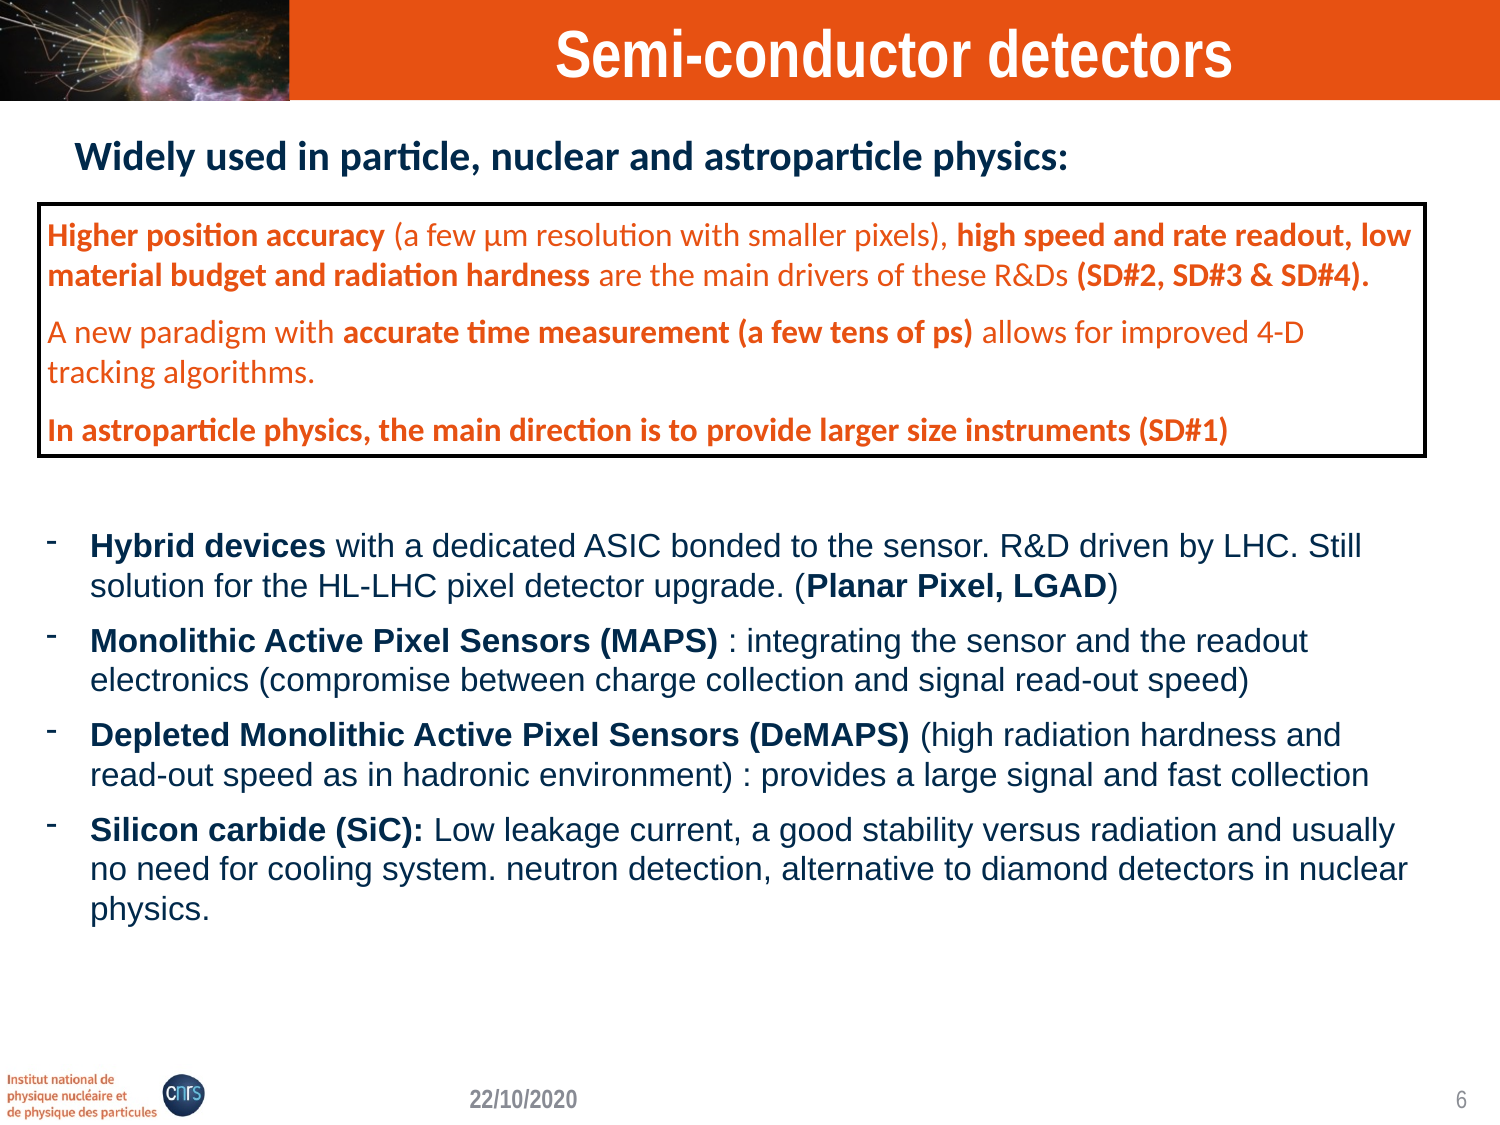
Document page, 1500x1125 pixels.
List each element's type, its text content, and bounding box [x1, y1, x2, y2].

text_box Higher position accuracy (a few μm resolution with smaller pixels), high speed and rate readout, low material budget and radiation hardness are the main drivers of these R&Ds (SD#2, SD#3 & SD#4). A new paradigm with accurate time measurement (a few tens of ps) allows for improved 4-D tracking algorithms. In astroparticle physics, the main direction is to provide larger size instruments (SD#1) [38, 204, 1426, 457]
title Semi-conductor detectors [289, 0, 1500, 102]
picture [0, 0, 289, 101]
slide_number 6 [1364, 1068, 1483, 1125]
picture [0, 1064, 207, 1125]
text_box Hybrid devices with a dedicated ASIC bonded to the sensor. R&D driven by LHC. Still solution for the HL-LHC pixel detector upgrade. (Planar Pixel, LGAD) Monolithic Active Pixel Sensors (MAPS) : integrating the sensor and the readout electronics (compromise between charge collection and signal read-out speed) Depleted Monolithic Active Pixel Sensors (DeMAPS) (high radiation hardness and read-out speed as in hadronic environment) : provides a large signal and fast collection Silicon carbide (SiC): Low leakage current, a good stability versus radiation and usually no need for cooling system. neutron detection, alternative to diamond detectors in nuclear physics. [38, 516, 1426, 935]
text_box Widely used in particle, nuclear and astroparticle physics: [68, 123, 1076, 185]
text_box 22/10/2020 [462, 1075, 1298, 1122]
